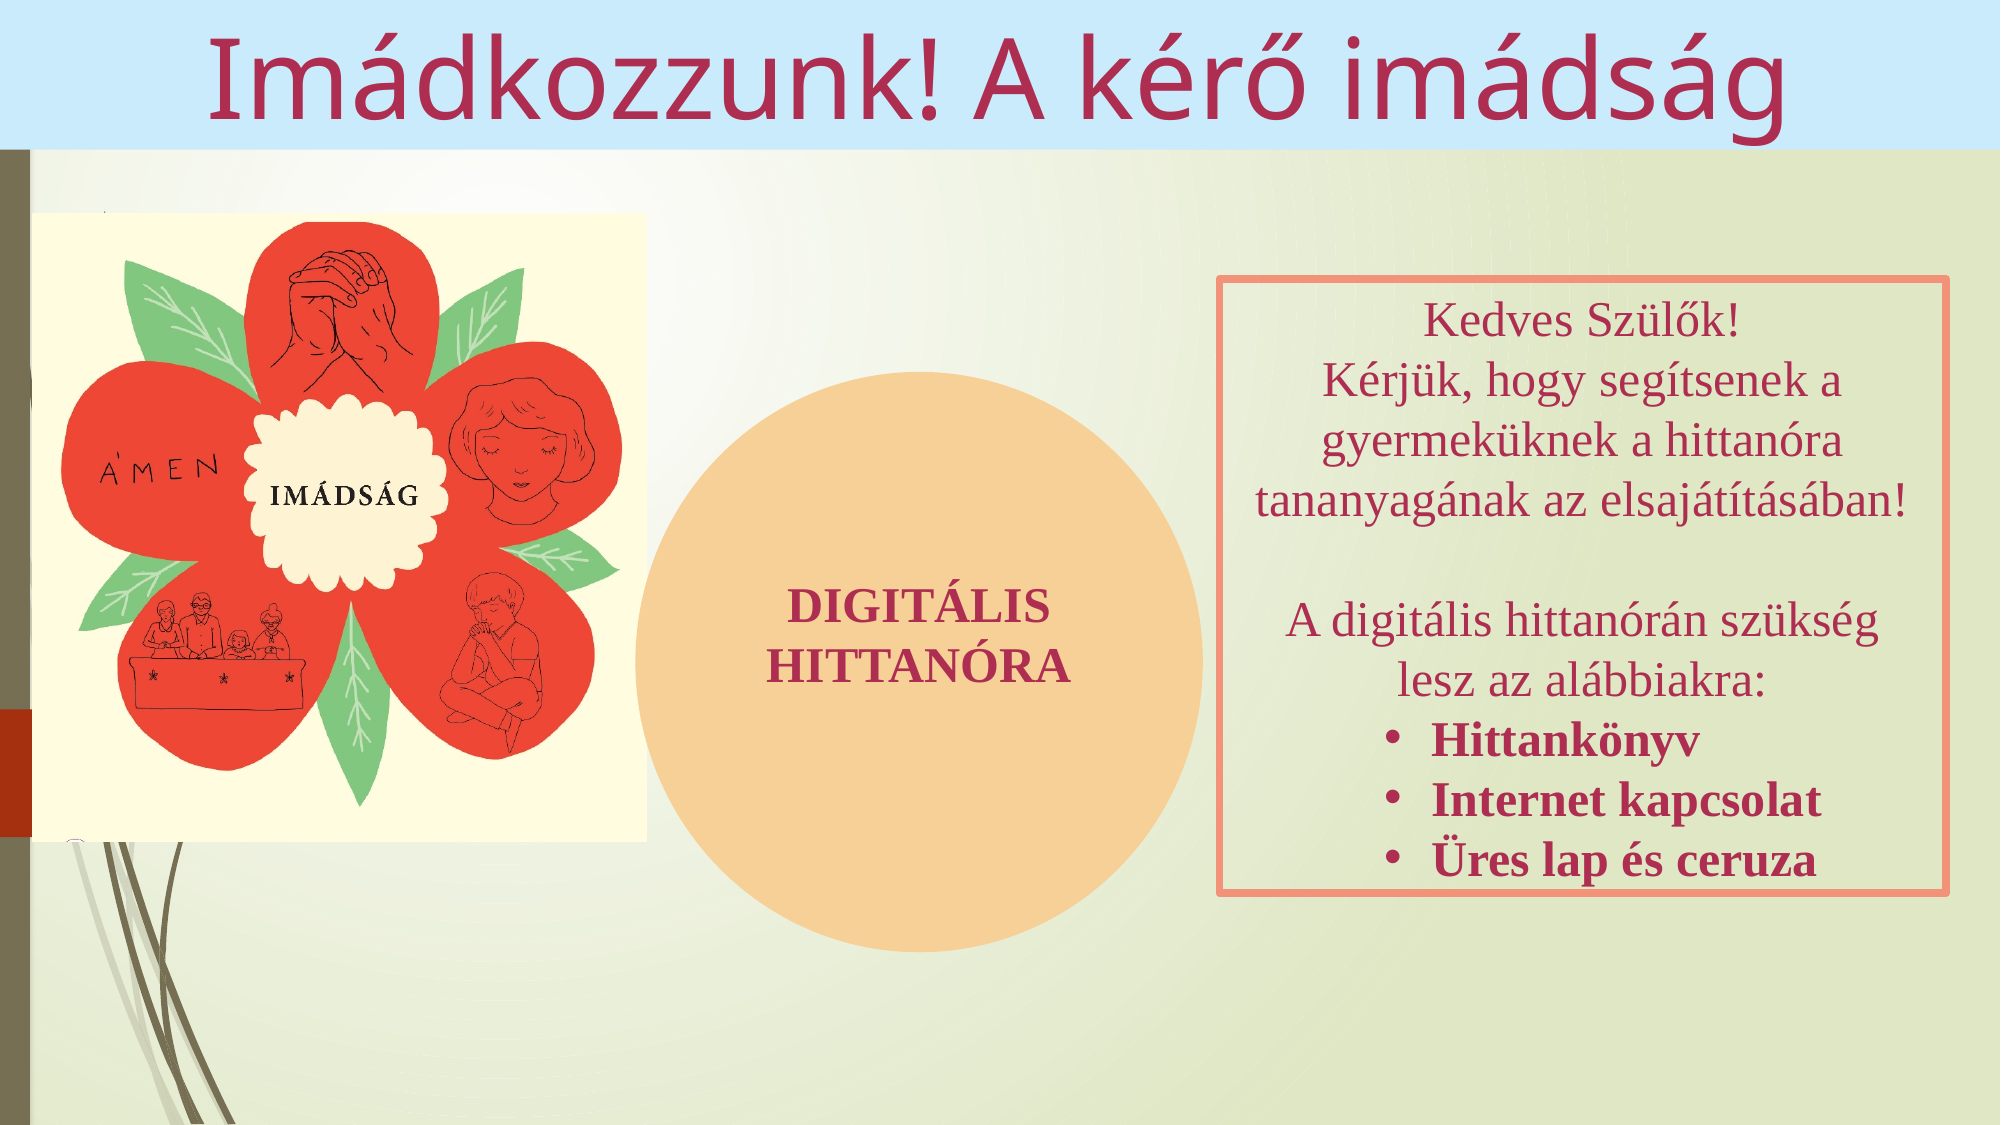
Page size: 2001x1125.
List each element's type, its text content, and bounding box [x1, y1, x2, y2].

text_box Imádkozzunk! A kérő imádság [0, 0, 2000, 150]
text_box DIGITÁLIS HITTANÓRA [651, 370, 1205, 954]
picture [32, 213, 647, 842]
text_box Kedves Szülők! Kérjük, hogy segítsenek a gyermeküknek a hittanóra tananyagának az elsajátításában! A digitális hittanórán szükség lesz az alábbiakra: Hittankönyv Internet kapcsolat Üres lap és ceruza [1219, 278, 1946, 894]
